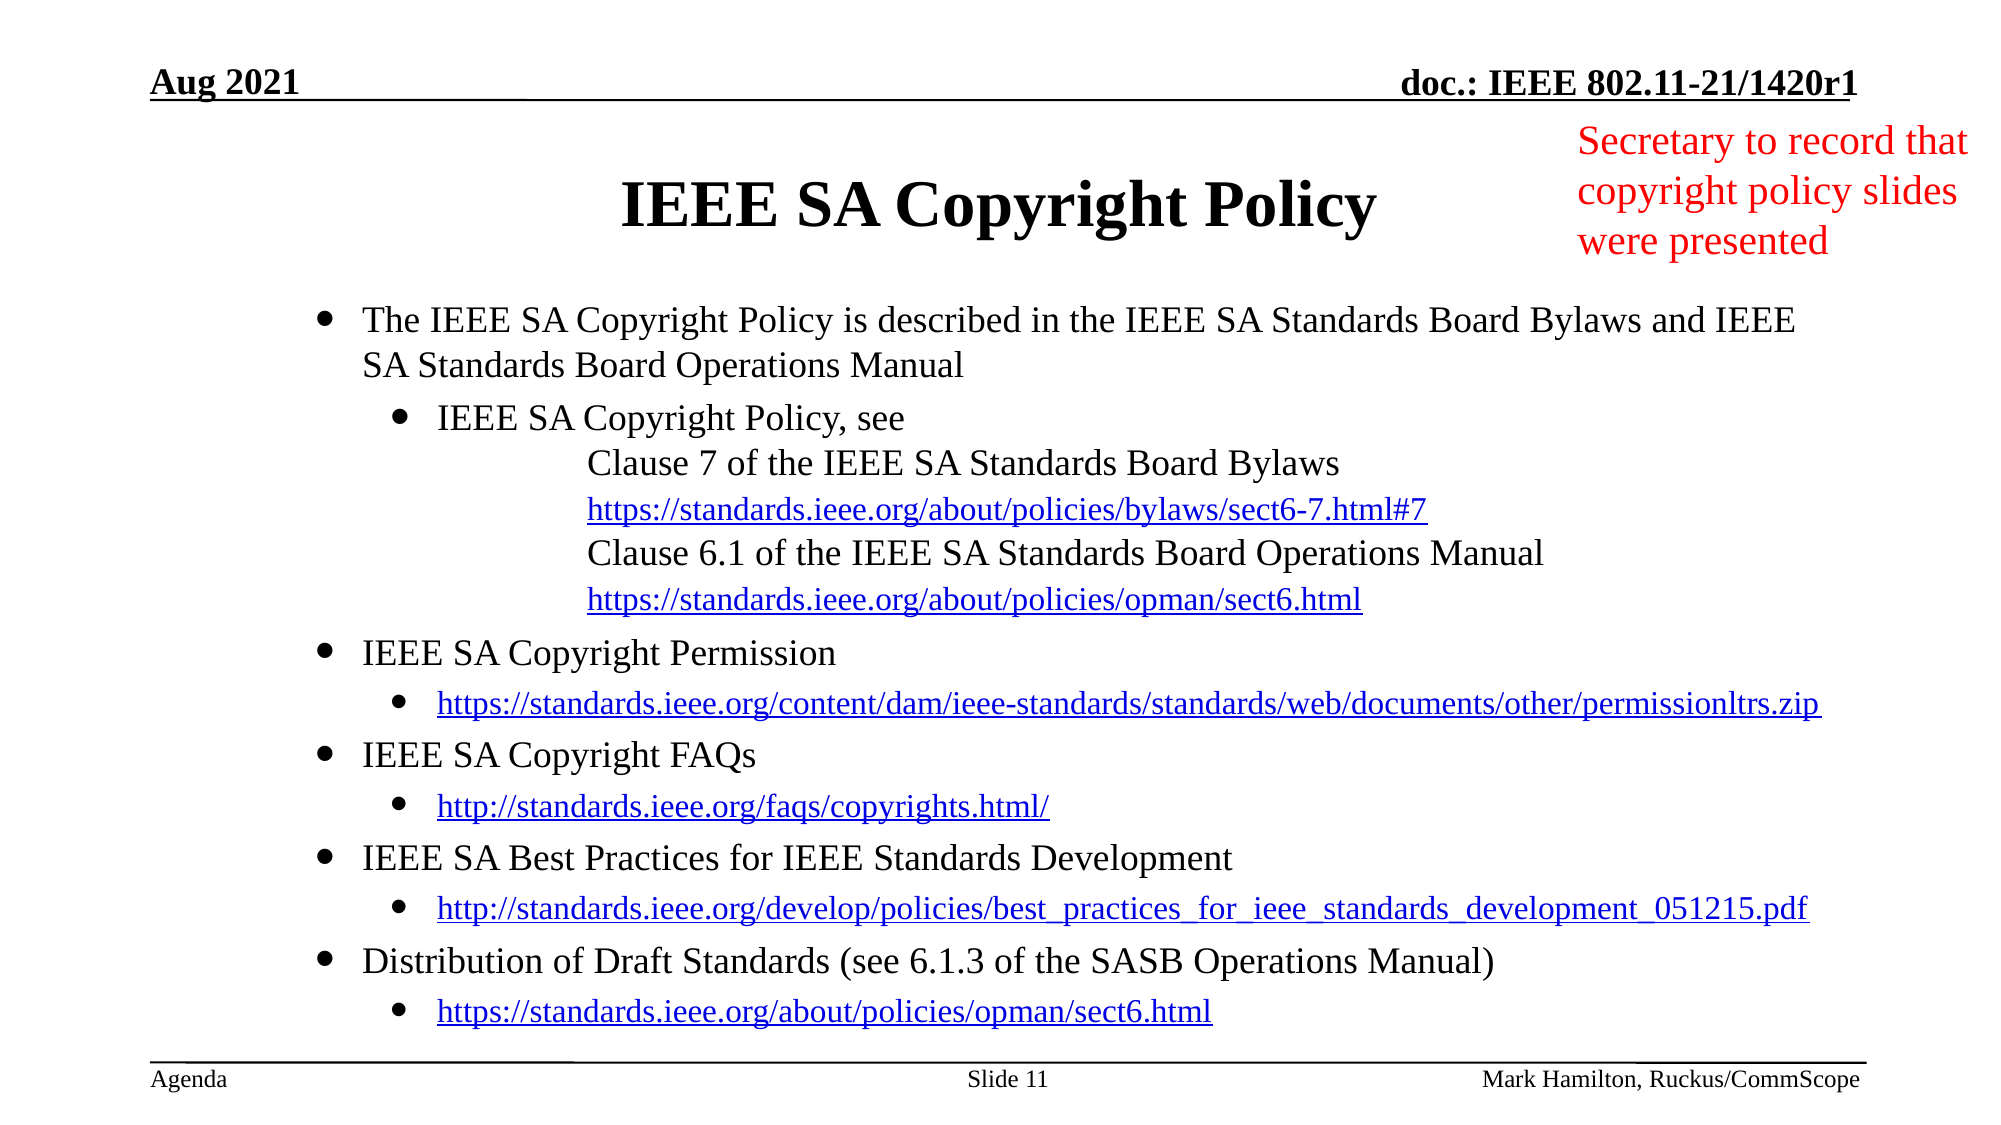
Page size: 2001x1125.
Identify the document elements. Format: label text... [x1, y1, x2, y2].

slide_number Slide 11 [950, 1061, 1067, 1123]
title IEEE SA Copyright Policy [149, 112, 1850, 287]
text_box Secretary to record that copyright policy slides were presented [1562, 104, 1988, 270]
list The IEEE SA Copyright Policy is described in the IEEE SA Standards Board Bylaws and IEEE SA Standards Board Operations Manual IEEE SA Copyright Policy, see Clause 7 of the IEEE SA Standards Board Bylaws https://standards.ieee.org/about/policies/bylaws/sect6-7.html#7 Clause 6.1 of the IEEE SA Standards Board Operations Manual https://standards.ieee.org/about/policies/opman/sect6.html IEEE SA Copyright Permission https://standards.ieee.org/content/dam/ieee-standards/standards/web/documents/other/permissionltrs.zip IEEE SA Copyright FAQs http://standards.ieee.org/faqs/copyrights.html/ IEEE SA Best Practices for IEEE Standards Development http://standards.ieee.org/develop/policies/best_practices_for_ieee_standards_development_051215.pdf Distribution of Draft Standards (see 6.1.3 of the SASB Operations Manual) https://standards.ieee.org/about/policies/opman/sect6.html [149, 287, 1850, 1063]
